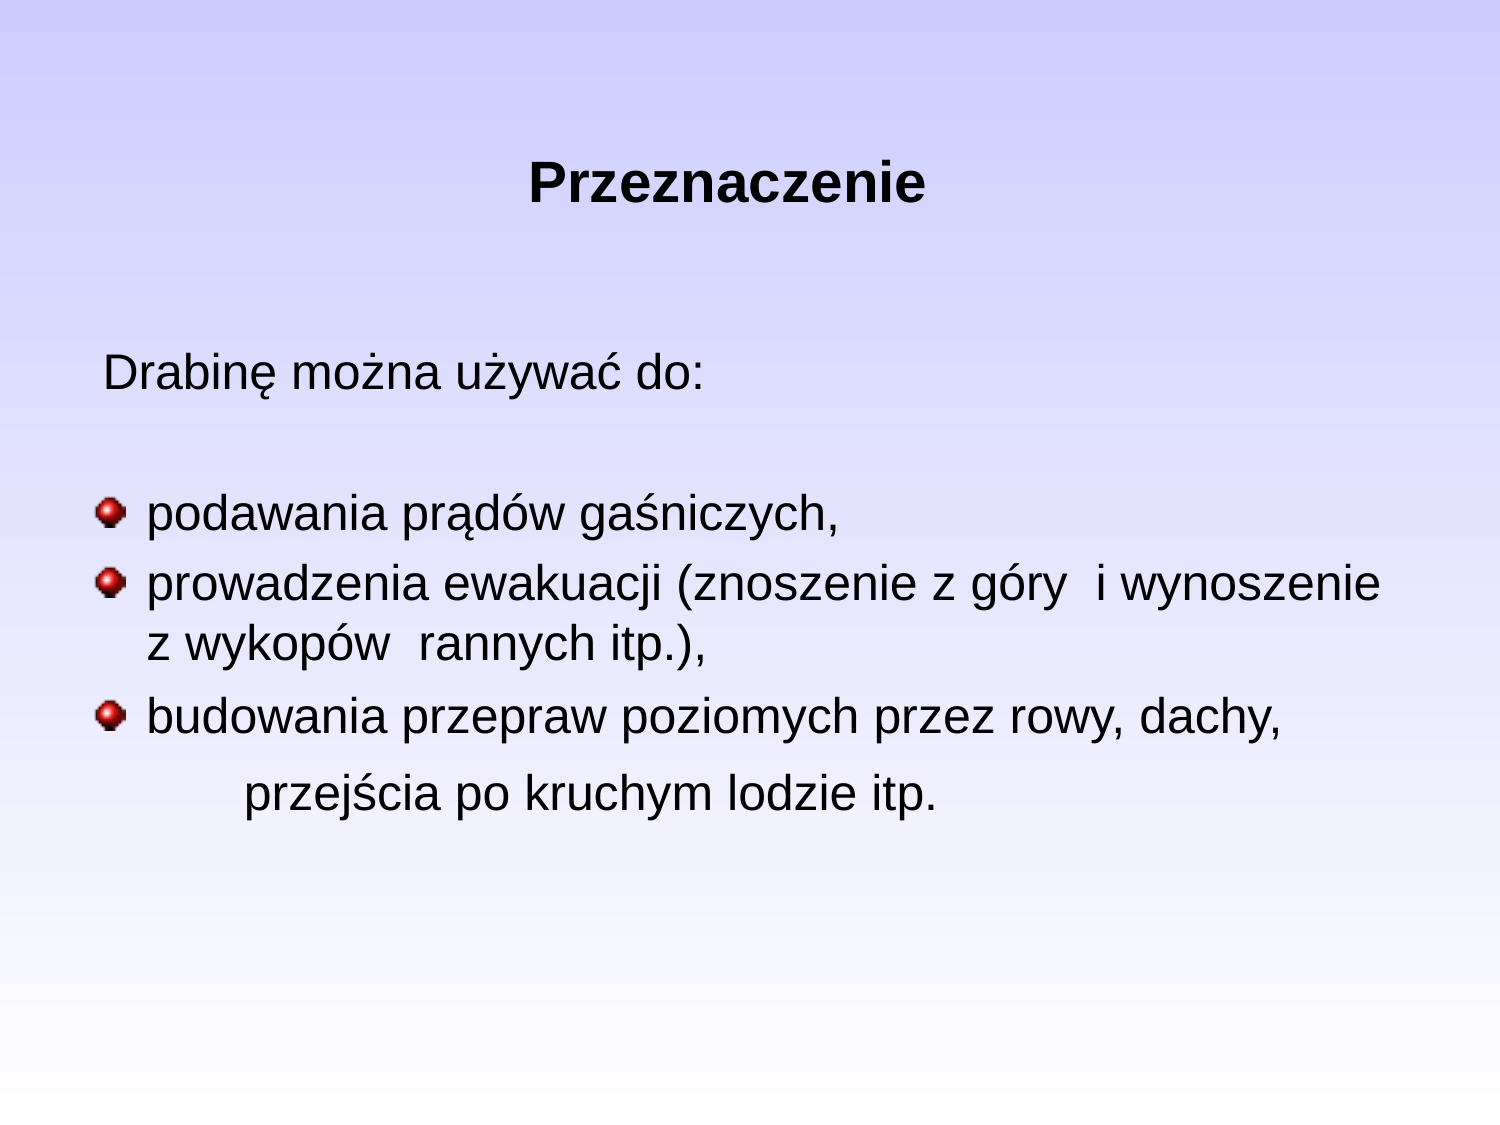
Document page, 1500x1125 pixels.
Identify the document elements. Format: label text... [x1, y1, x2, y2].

picture [90, 695, 126, 731]
picture [90, 562, 126, 598]
list Drabinę można używać do: podawania prądów gaśniczych, prowadzenia ewakuacji (znoszenie z góry i wynoszenie z wykopów rannych itp.), budowania przepraw poziomych przez rowy, dachy, przejścia po kruchym lodzie itp. [75, 262, 1425, 1005]
picture [90, 492, 126, 528]
text_box Przeznaczenie [513, 137, 987, 222]
